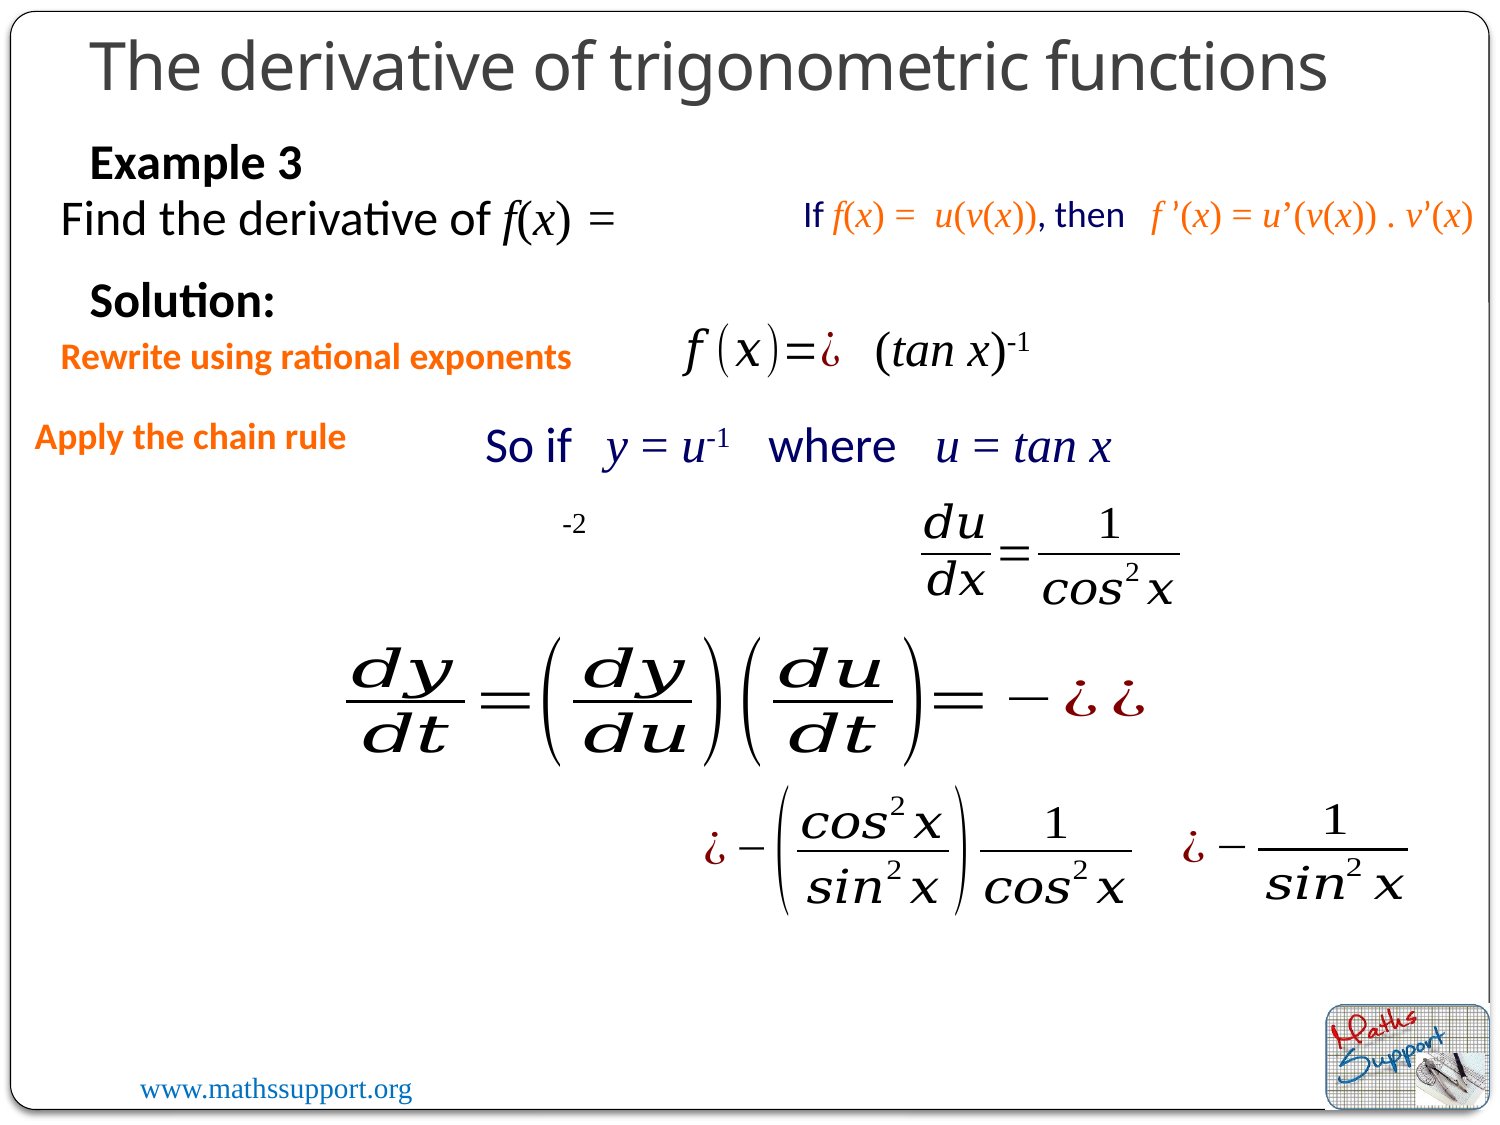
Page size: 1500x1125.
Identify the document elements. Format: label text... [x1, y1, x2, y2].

text_box Rewrite using rational exponents [45, 324, 606, 385]
text_box (tan x)-1 [859, 309, 1047, 384]
text_box Solution: [74, 259, 680, 335]
text_box Apply the chain rule [19, 404, 470, 465]
text_box [1324, 999, 1488, 1113]
text_box The derivative of trigonometric functions [74, 28, 1425, 112]
text_box [130, 1074, 414, 1113]
text_box So if y = u-1 where u = tan x [470, 404, 1127, 480]
text_box If f(x) = u(v(x)), then f ’(x) = u’(v(x)) . v’(x) [788, 183, 1500, 243]
text_box Example 3 [74, 121, 681, 197]
